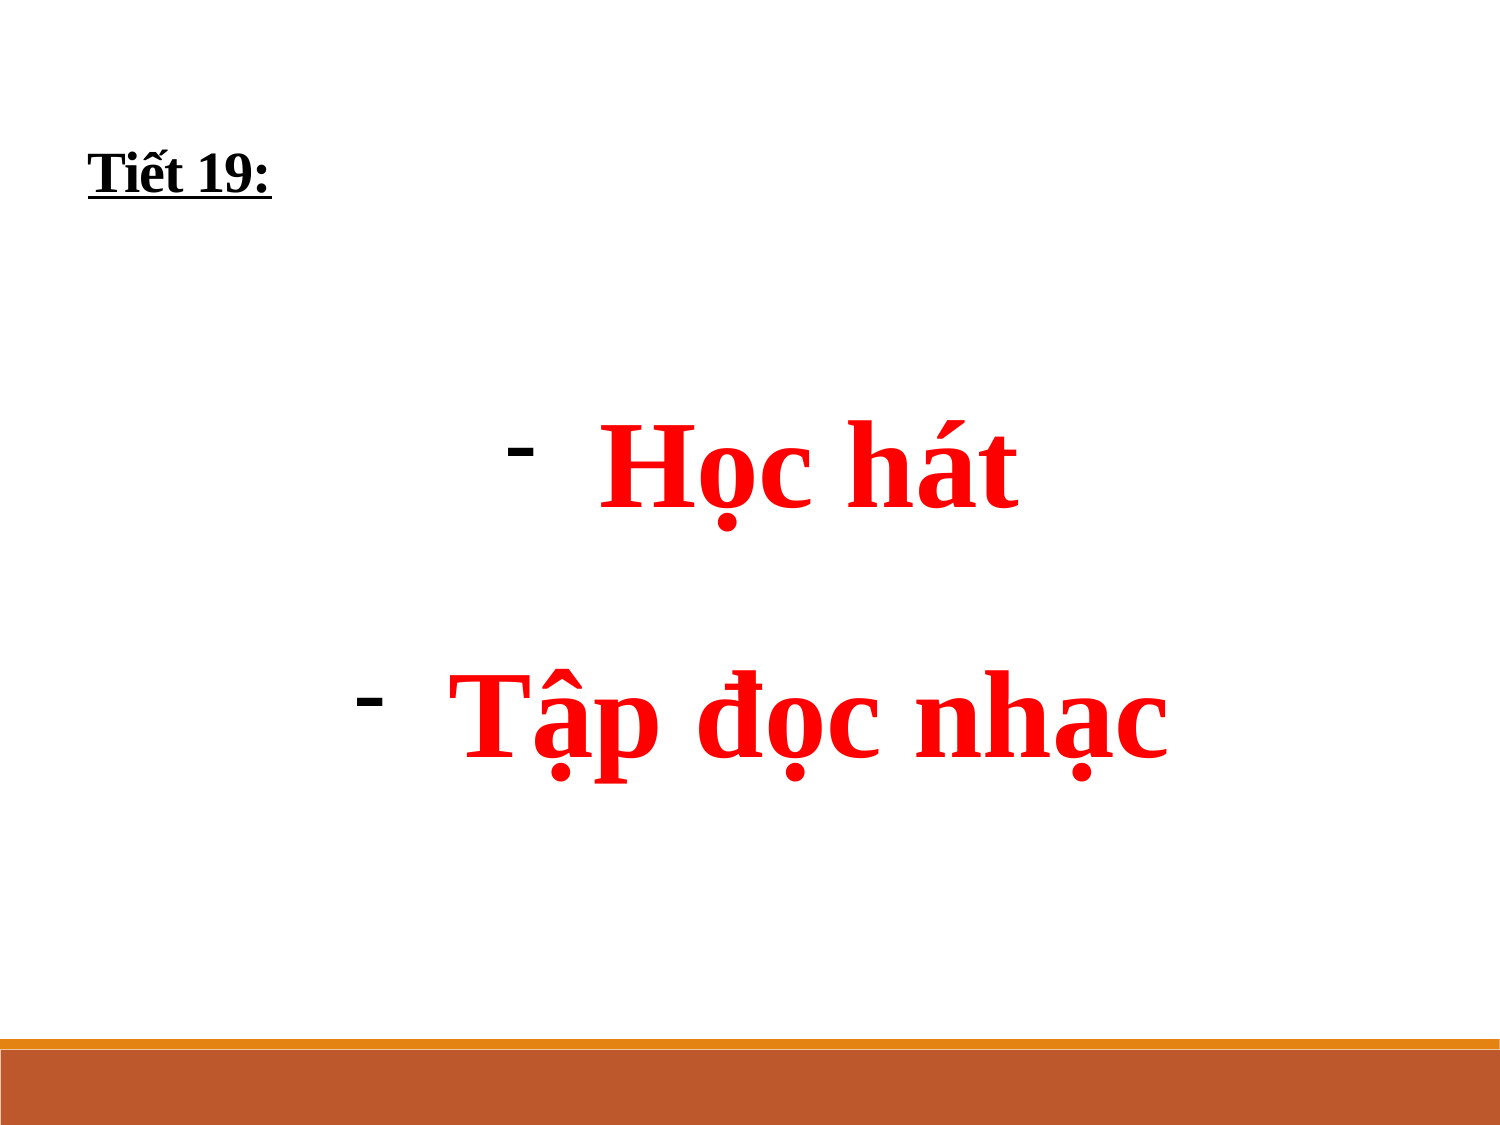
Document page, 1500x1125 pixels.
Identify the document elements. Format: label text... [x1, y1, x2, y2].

text_box Học hát Tập đọc nhạc [75, 299, 1450, 875]
title Tiết 19: [72, 99, 573, 250]
